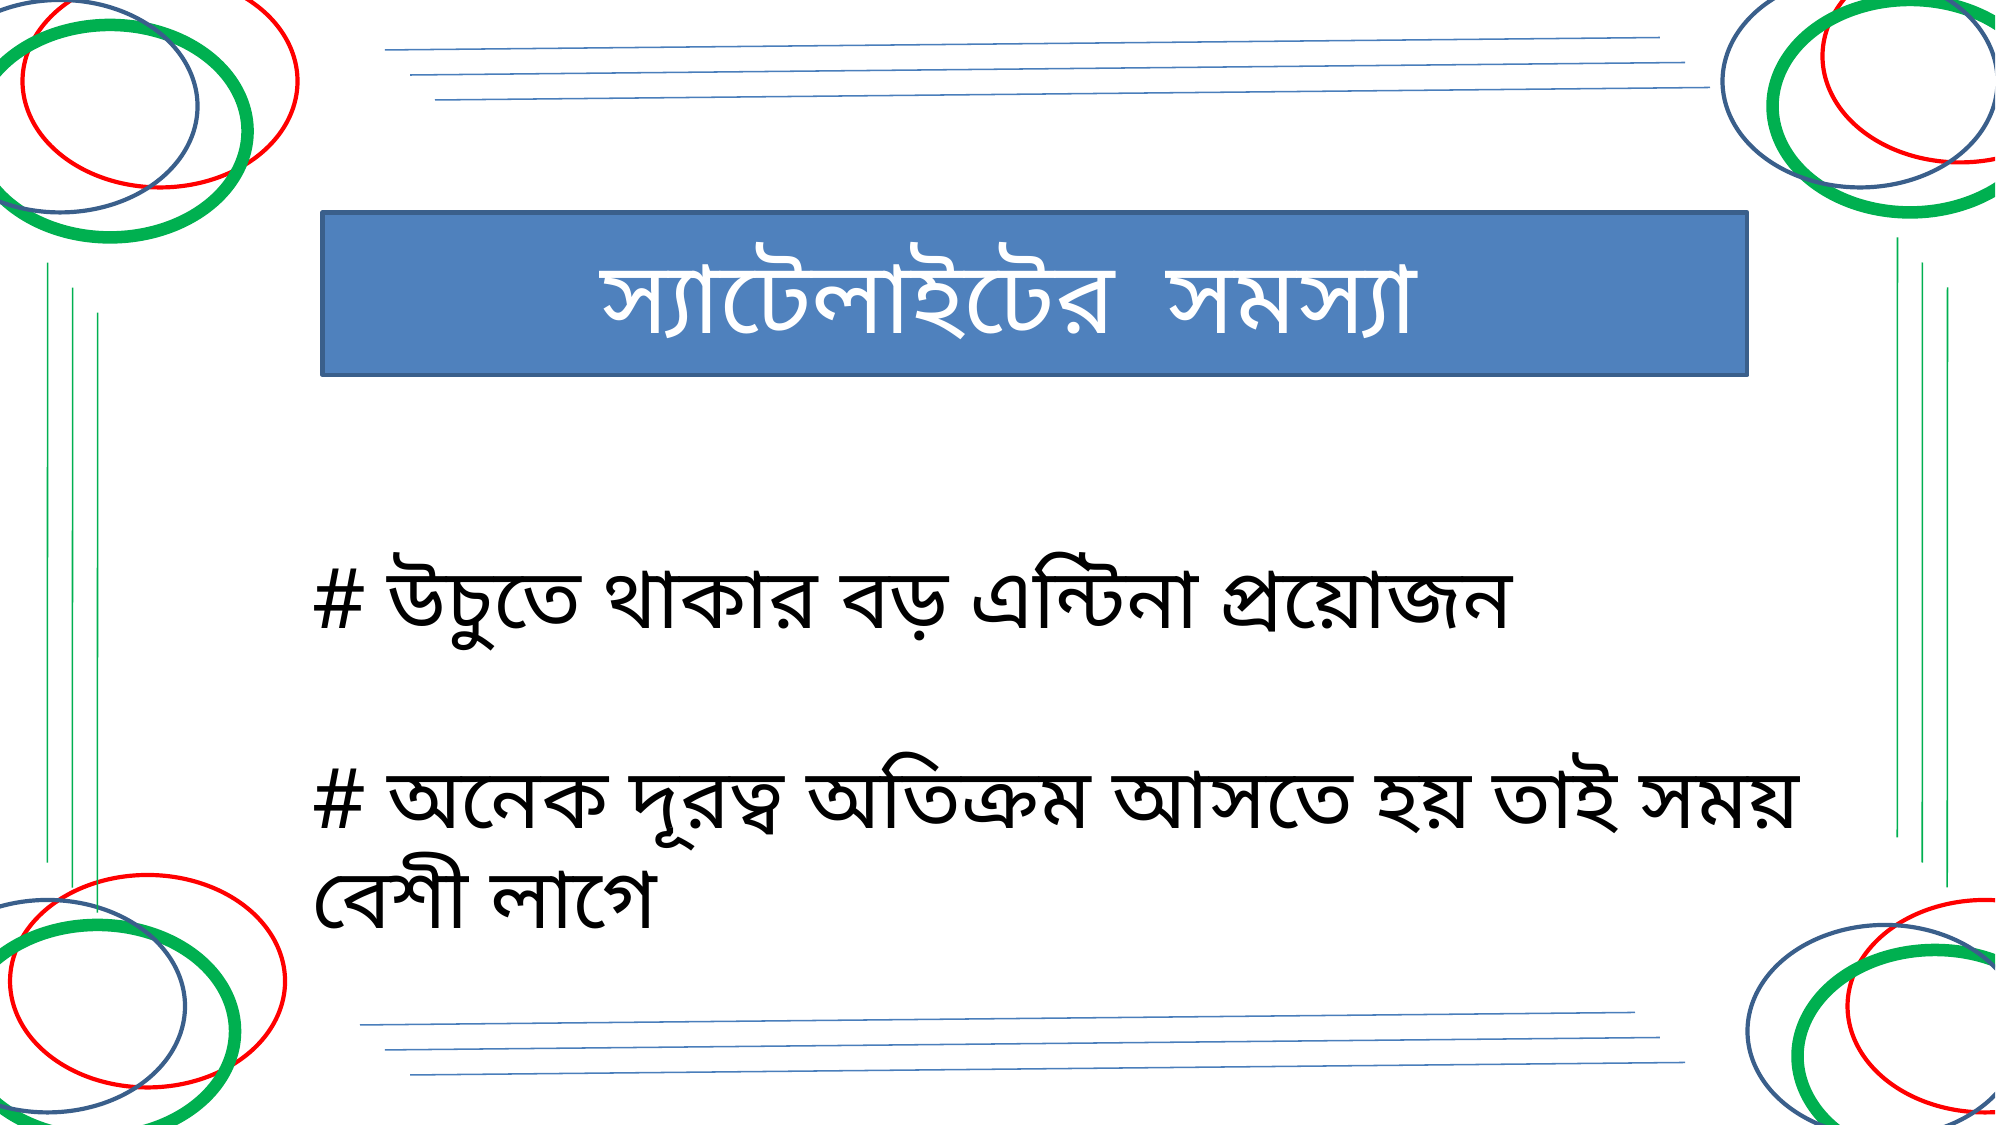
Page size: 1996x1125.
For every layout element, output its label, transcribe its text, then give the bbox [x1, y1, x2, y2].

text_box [384, 37, 1711, 101]
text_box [0, 0, 298, 238]
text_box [359, 1012, 1686, 1076]
text_box স্যাটেলাইটের সমস্যা [320, 210, 1749, 377]
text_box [1722, 0, 1996, 213]
text_box # উচুতে থাকার বড় এন্টিনা প্রয়োজন # অনেক দূরত্ব অতিক্রম আসতে হয় তাই সময় বেশী লাগে [297, 537, 1823, 953]
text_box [47, 262, 98, 913]
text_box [1896, 237, 1948, 888]
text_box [1747, 899, 1996, 1125]
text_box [0, 874, 286, 1125]
